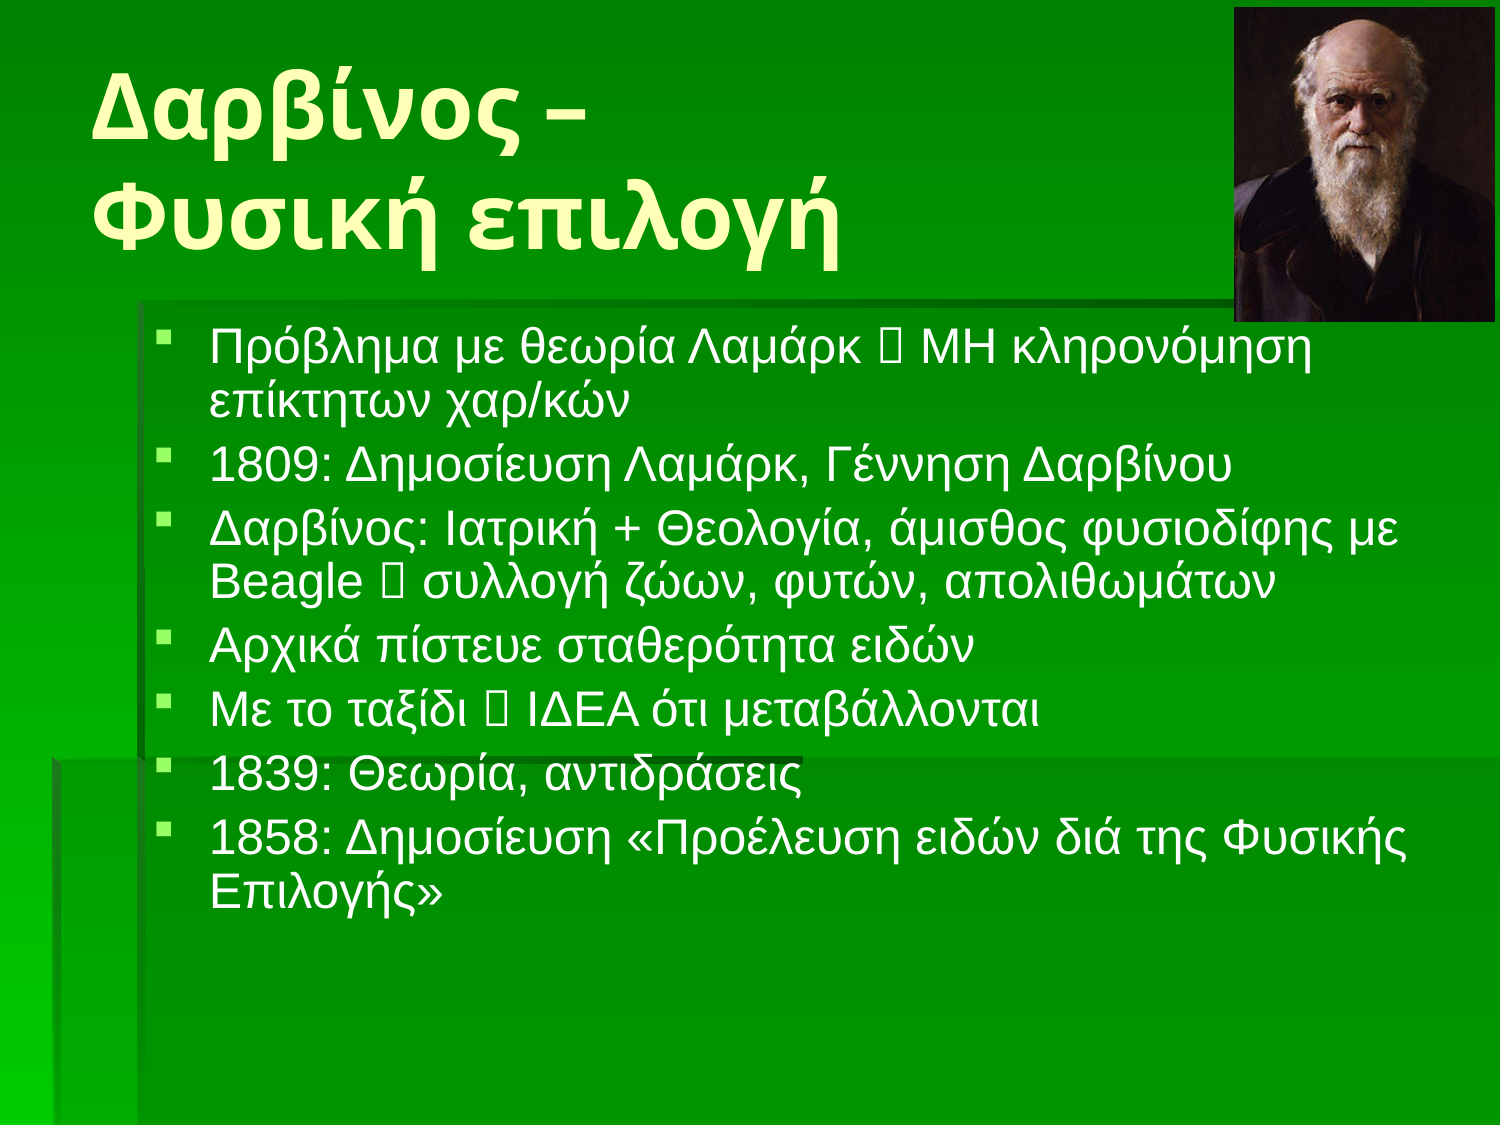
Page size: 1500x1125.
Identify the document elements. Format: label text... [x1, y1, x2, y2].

picture [1233, 6, 1495, 323]
list Πρόβλημα με θεωρία Λαμάρκ  ΜΗ κληρονόμηση επίκτητων χαρ/κών 1809: Δημοσίευση Λαμάρκ, Γέννηση Δαρβίνου Δαρβίνος: Ιατρική + Θεολογία, άμισθος φυσιοδίφης με Beagle  συλλογή ζώων, φυτών, απολιθωμάτων Αρχικά πίστευε σταθερότητα ειδών Με το ταξίδι  ΙΔΕΑ ότι μεταβάλλονται 1839: Θεωρία, αντιδράσεις 1858: Δημοσίευση «Προέλευση ειδών διά της Φυσικής Επιλογής» [137, 312, 1451, 1000]
title Δαρβίνος – Φυσική επιλογή [75, 40, 904, 275]
